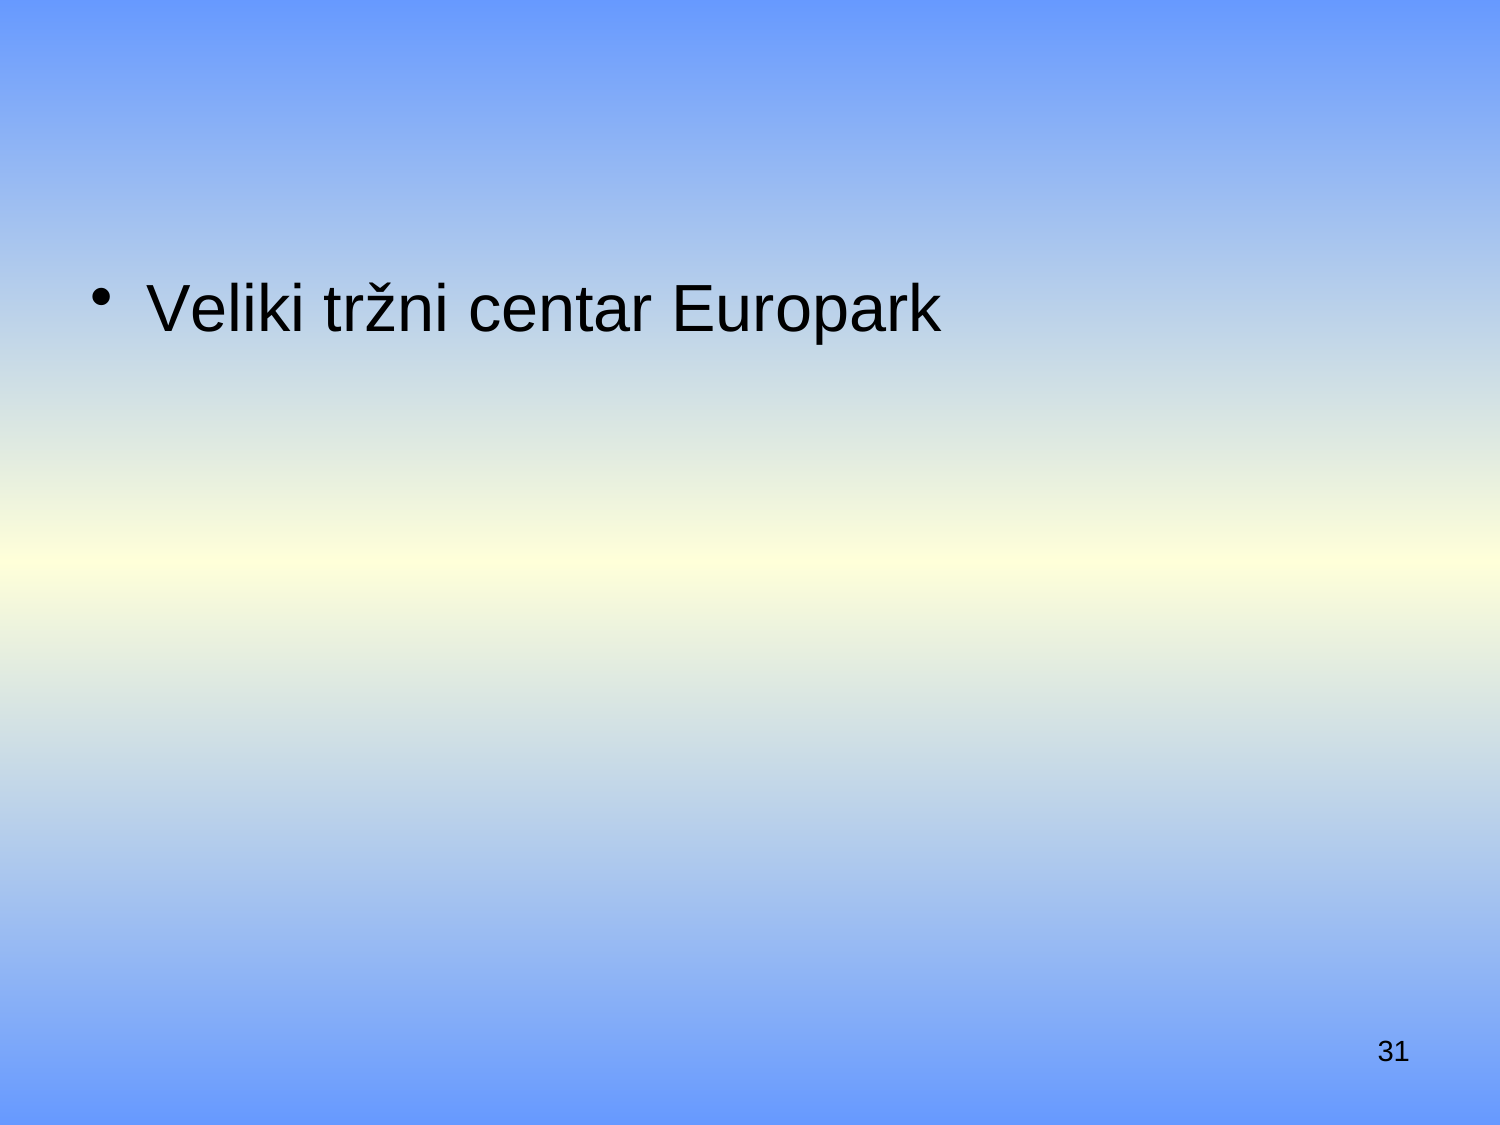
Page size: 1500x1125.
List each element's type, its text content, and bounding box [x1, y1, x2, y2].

list Veliki tržni centar Europark [75, 257, 1425, 1000]
slide_number 31 [1074, 1024, 1425, 1103]
